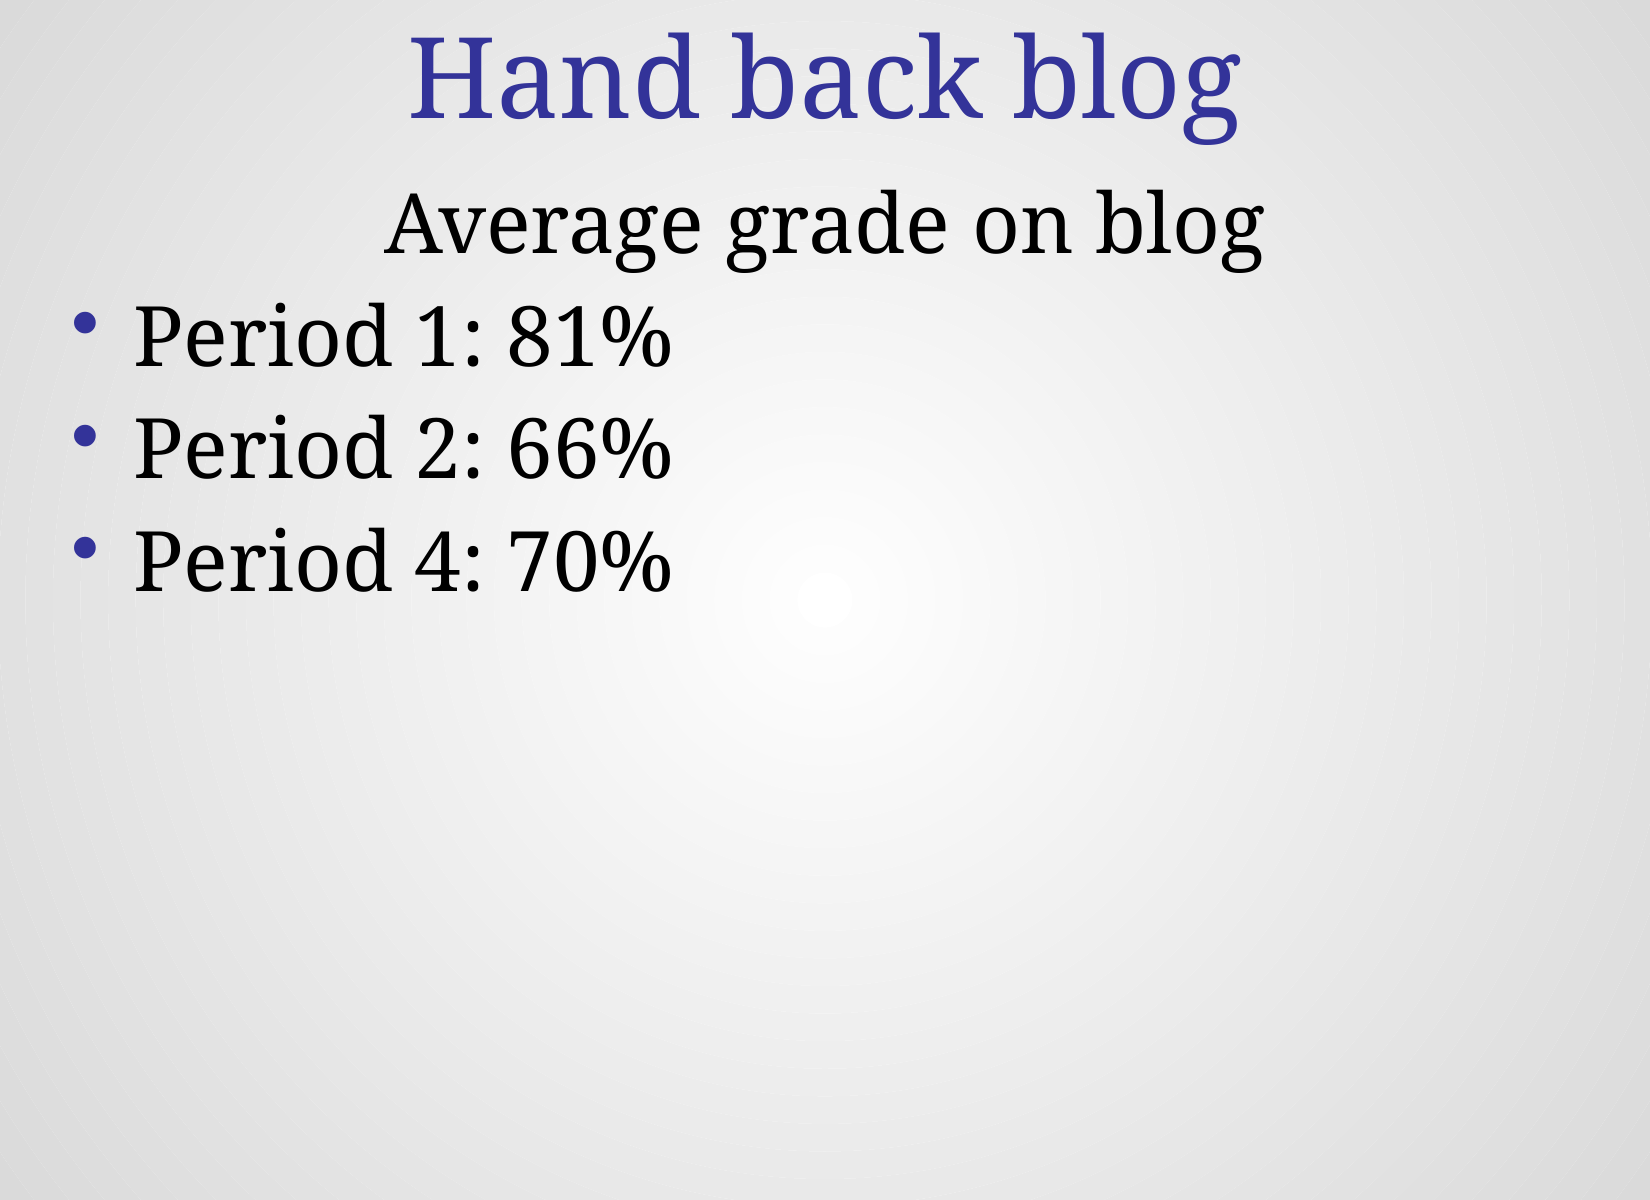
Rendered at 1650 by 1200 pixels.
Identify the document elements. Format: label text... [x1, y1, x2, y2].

title Hand back blog [54, 13, 1595, 153]
list Average grade on blog Period 1: 81% Period 2: 66% Period 4: 70% [54, 162, 1595, 621]
